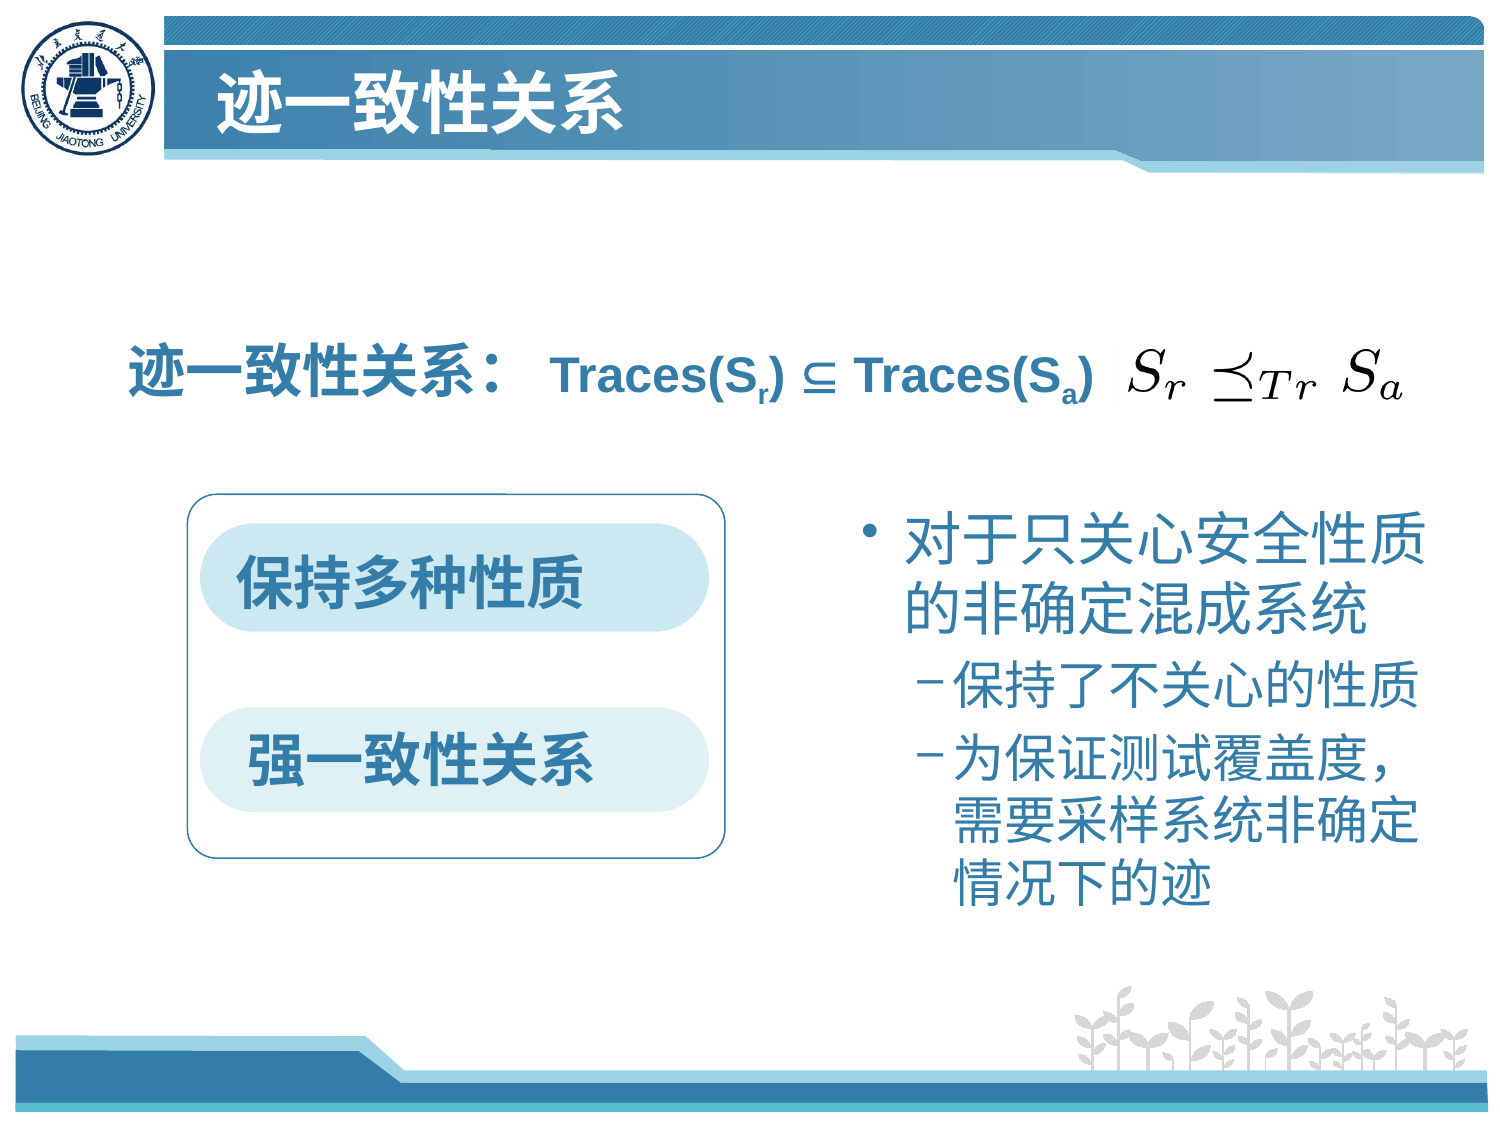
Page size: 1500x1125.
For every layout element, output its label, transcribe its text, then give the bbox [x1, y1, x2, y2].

text_box [210, 523, 710, 632]
text_box [213, 707, 710, 813]
picture [1117, 336, 1408, 409]
text_box [187, 494, 725, 859]
text_box 强一致性关系 [205, 724, 642, 802]
text_box 迹一致性关系 [200, 66, 1425, 135]
text_box [199, 737, 205, 782]
text_box 迹一致性关系：Traces(Sr)  Traces(Sa) [112, 329, 1306, 414]
text_box 保持多种性质 [193, 546, 611, 625]
picture [14, 16, 165, 162]
text_box 对于只关心安全性质的非确定混成系统 保持了不关心的性质 为保证测试覆盖度，需要采样系统非确定情况下的迹 [845, 494, 1459, 975]
